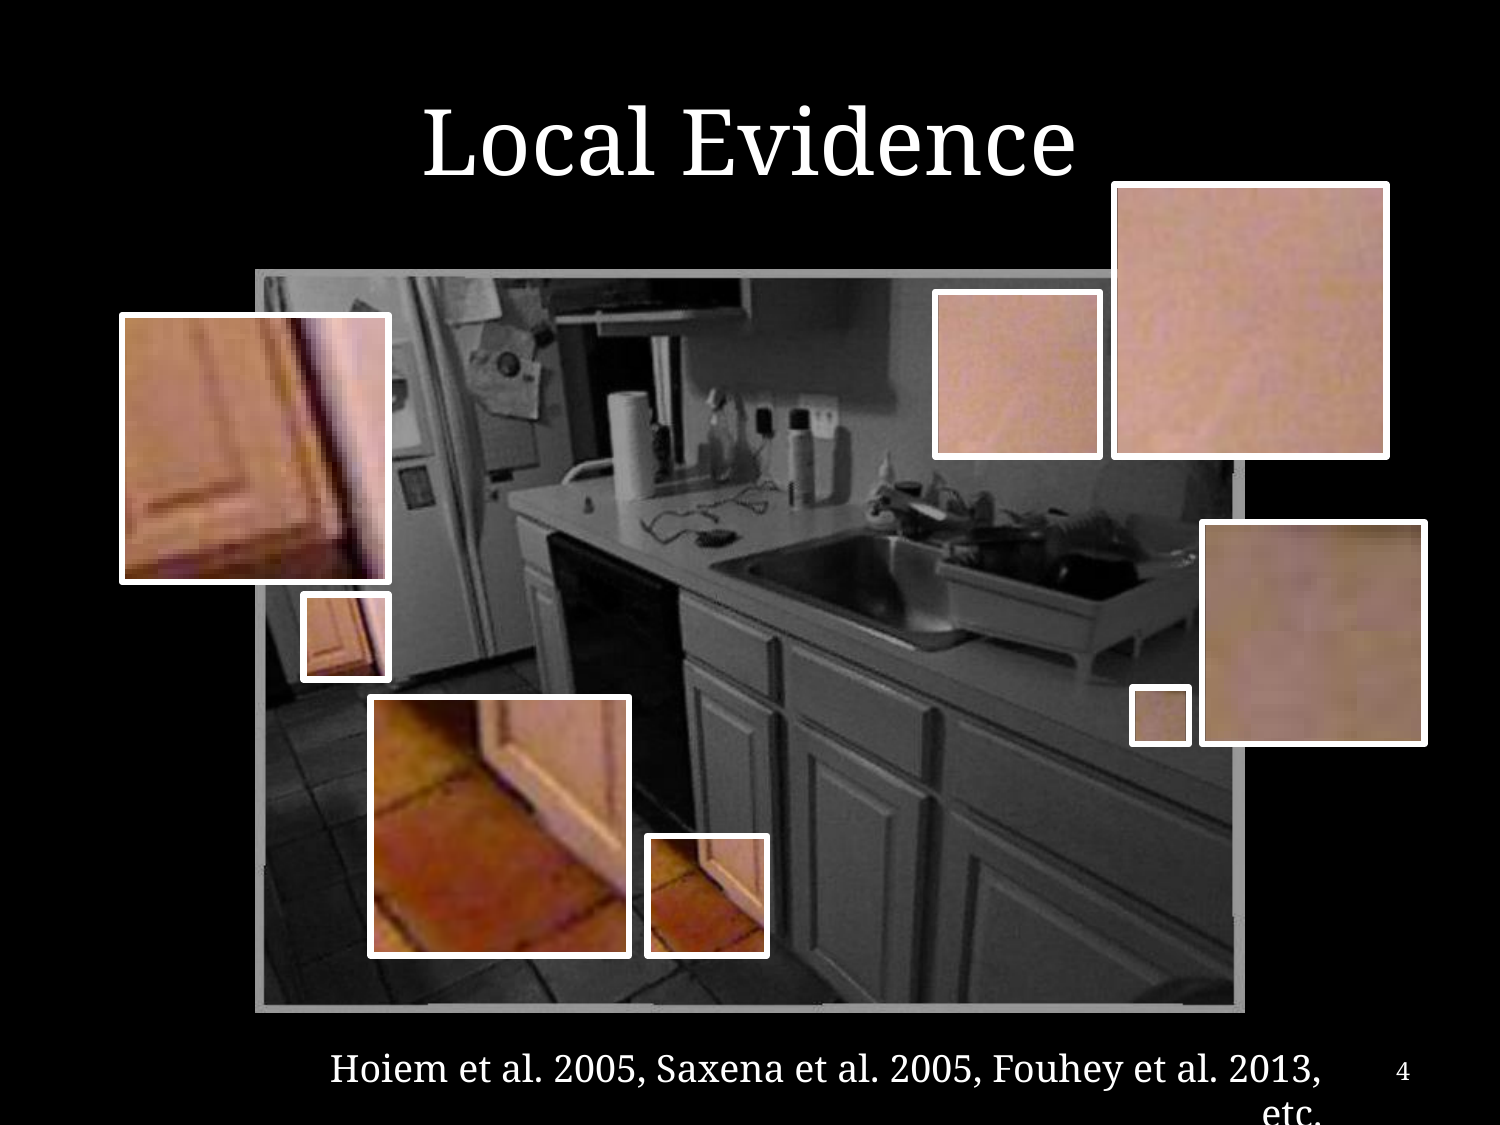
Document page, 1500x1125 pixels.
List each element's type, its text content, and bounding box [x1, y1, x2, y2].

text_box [1135, 524, 1422, 742]
slide_number 4 [1338, 1042, 1425, 1103]
picture [254, 269, 1246, 1013]
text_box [373, 699, 765, 953]
text_box Hoiem et al. 2005, Saxena et al. 2005, Fouhey et al. 2013, etc. [254, 1037, 1338, 1125]
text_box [124, 317, 386, 677]
title Local Evidence [75, 45, 1425, 233]
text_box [938, 187, 1384, 454]
